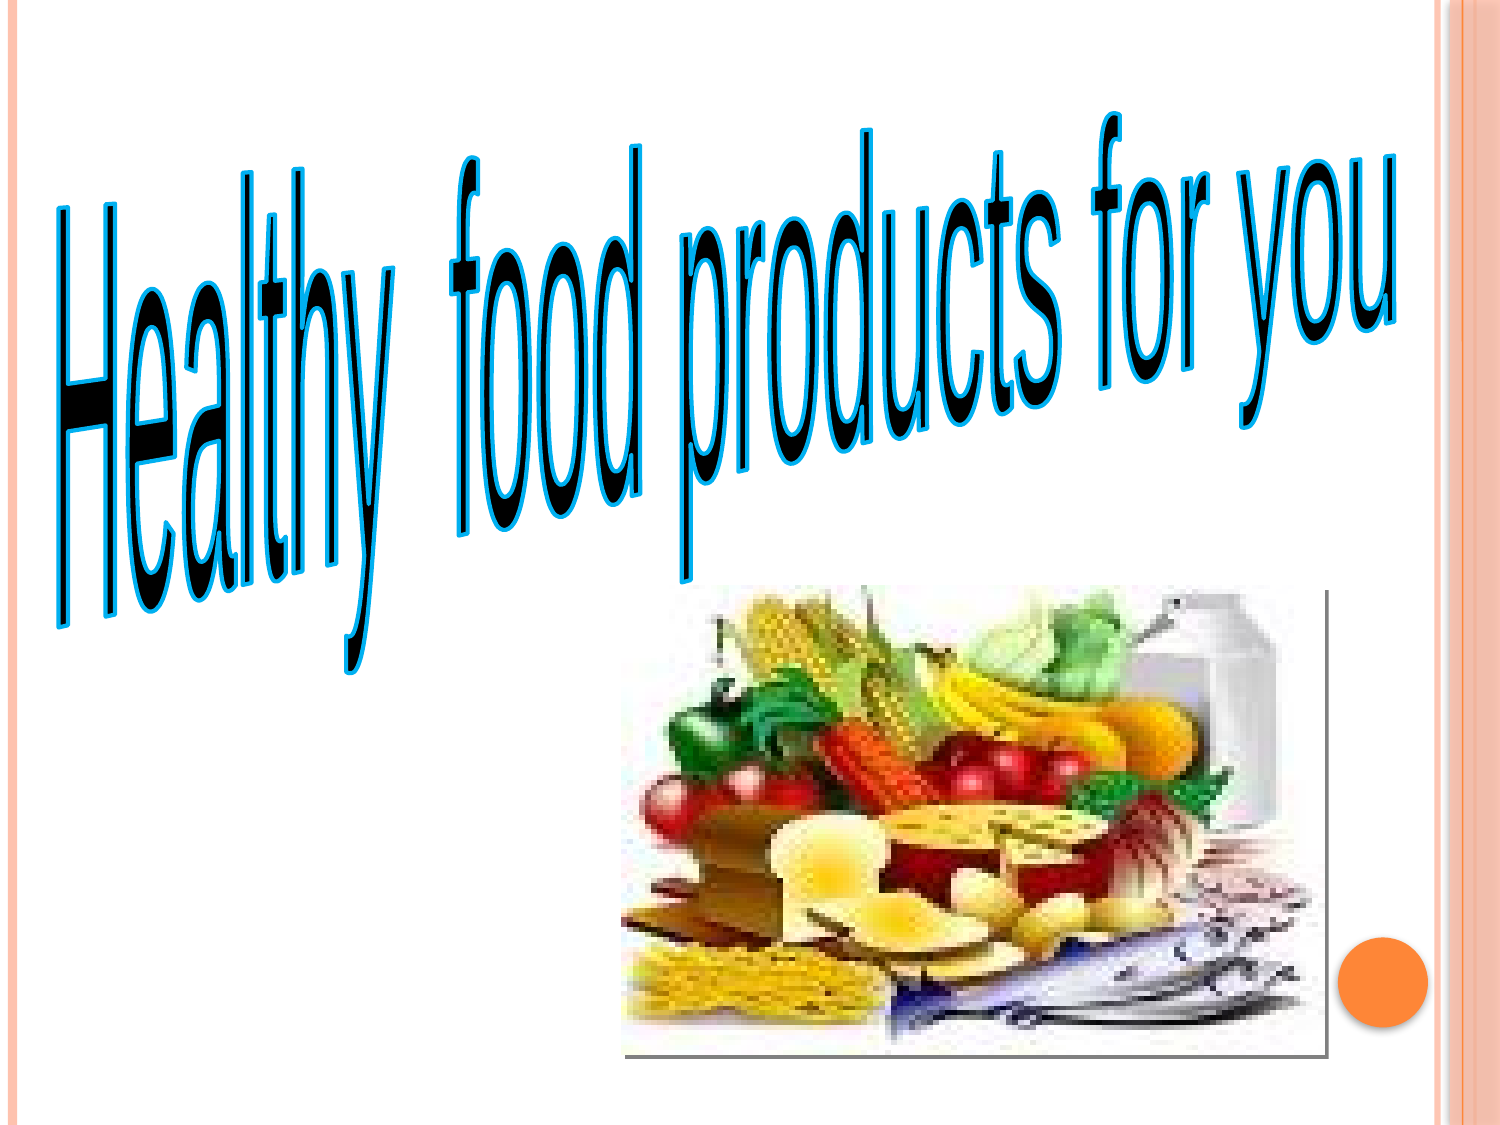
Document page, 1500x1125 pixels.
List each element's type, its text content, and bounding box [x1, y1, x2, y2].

text_box Healthy food products for you [767, 216, 820, 466]
text_box Healthy food products for you [1121, 177, 1174, 385]
text_box Healthy food products for you [480, 247, 533, 532]
text_box Healthy food products for you [1236, 165, 1291, 430]
text_box Healthy food products for you [125, 286, 178, 614]
text_box Healthy food products for you [340, 265, 396, 676]
text_box Healthy food products for you [1349, 153, 1397, 334]
text_box Healthy food products for you [1180, 171, 1211, 373]
picture [620, 585, 1325, 1056]
text_box Healthy food products for you [449, 155, 481, 538]
text_box Healthy food products for you [823, 127, 874, 454]
text_box Healthy food products for you [181, 280, 238, 603]
text_box Healthy food products for you [735, 219, 766, 474]
text_box Healthy food products for you [882, 205, 930, 441]
text_box Healthy food products for you [1290, 158, 1343, 346]
text_box Healthy food products for you [56, 201, 118, 630]
text_box Healthy food products for you [240, 169, 254, 588]
text_box Healthy food products for you [291, 166, 339, 576]
text_box Healthy food products for you [592, 143, 643, 507]
text_box Healthy food products for you [936, 197, 985, 427]
text_box Healthy food products for you [257, 212, 288, 584]
text_box Healthy food products for you [1090, 111, 1122, 391]
text_box Healthy food products for you [536, 241, 589, 520]
text_box Healthy food products for you [679, 225, 730, 582]
text_box Healthy food products for you [984, 149, 1062, 417]
